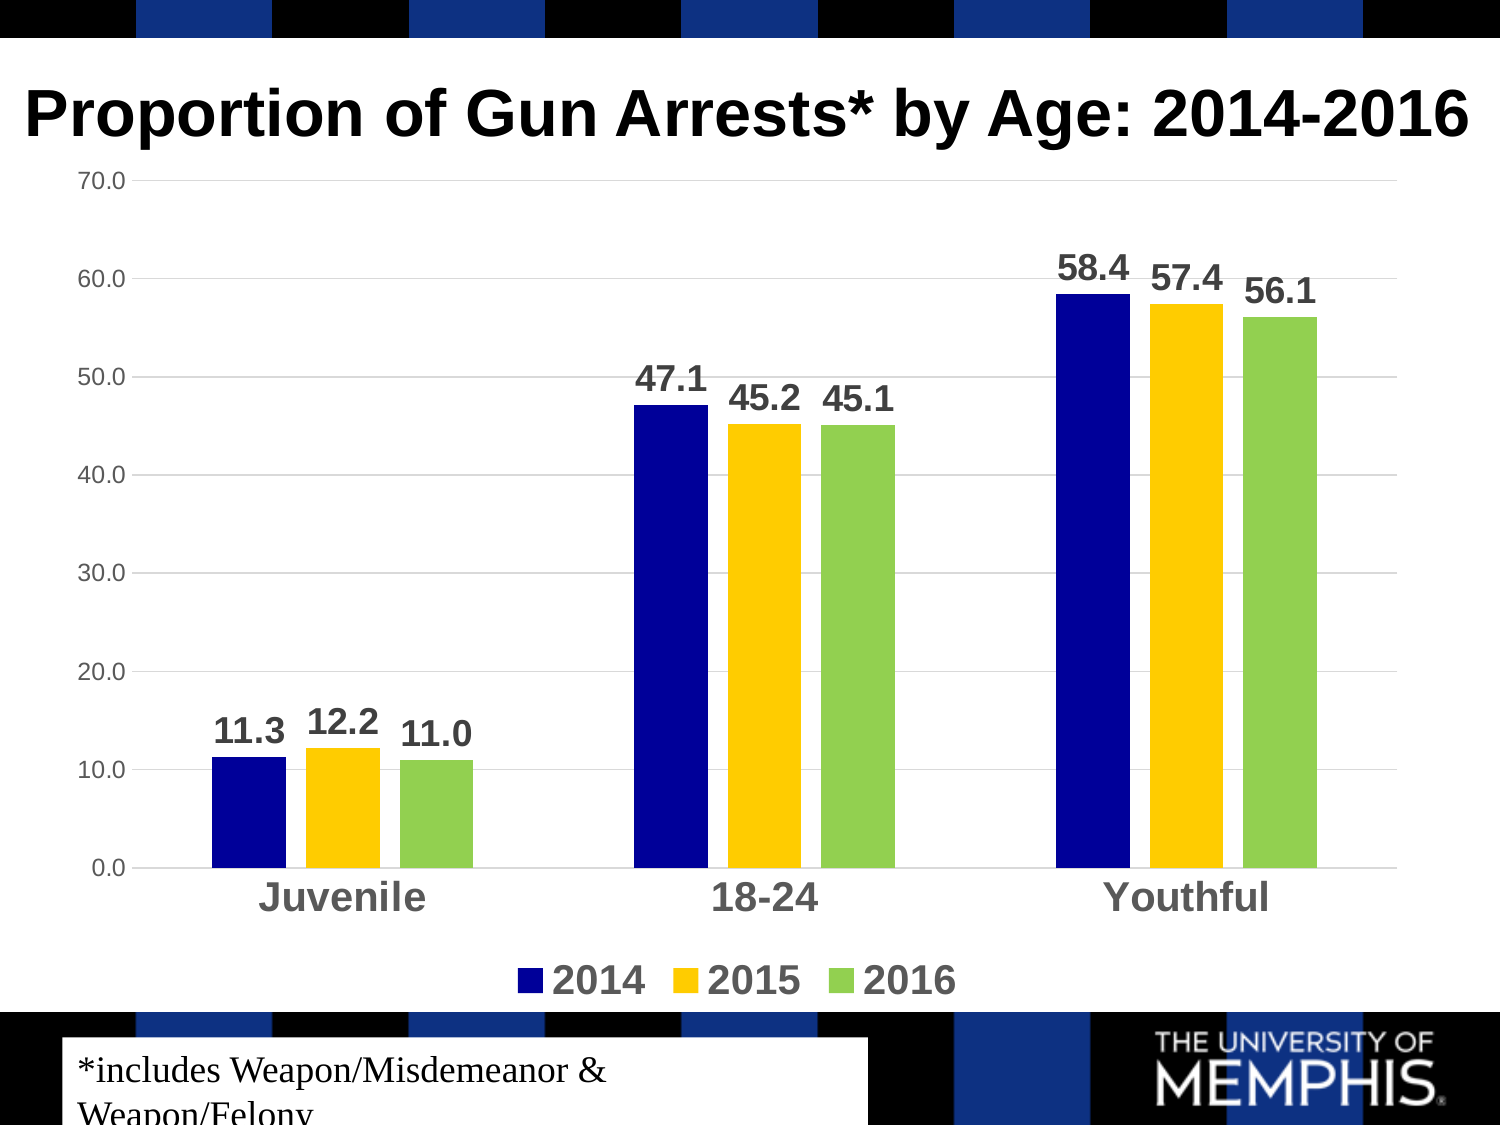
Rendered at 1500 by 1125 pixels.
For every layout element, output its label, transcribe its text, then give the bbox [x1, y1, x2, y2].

picture [0, 1012, 1500, 1125]
text_box *includes Weapon/Misdemeanor & Weapon/Felony [62, 1037, 868, 1125]
chart [49, 149, 1425, 1013]
picture [0, 0, 1500, 38]
title Proportion of Gun Arrests* by Age: 2014-2016 [24, 50, 1475, 150]
